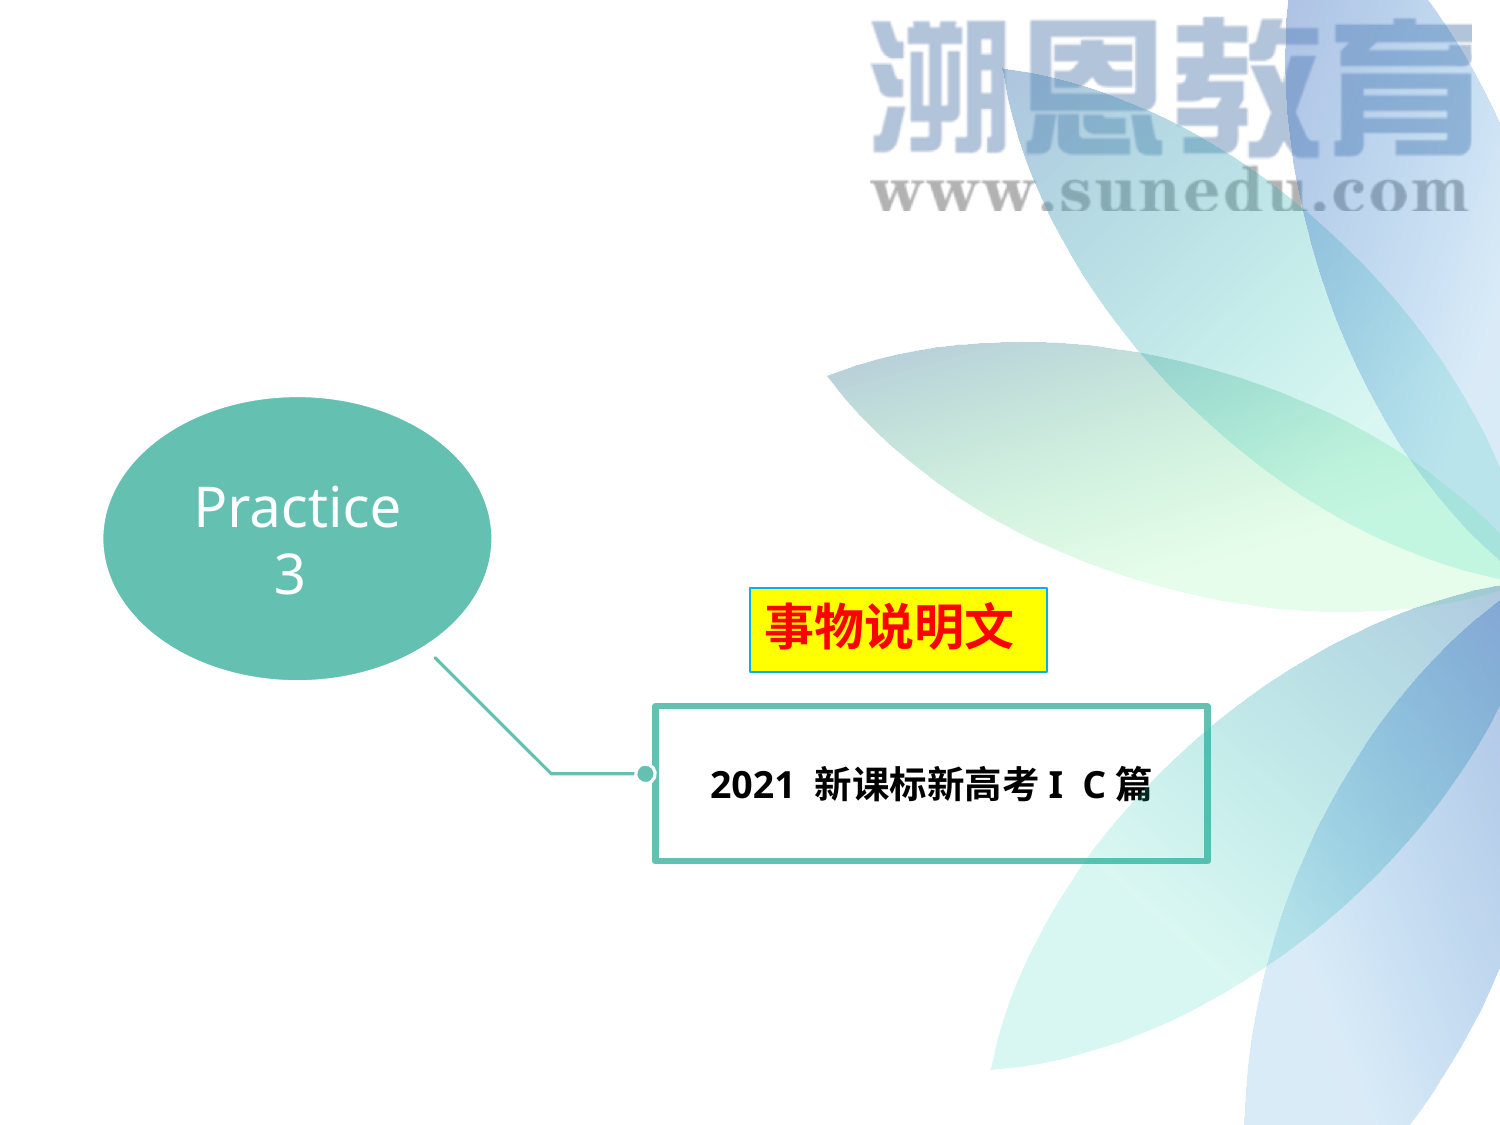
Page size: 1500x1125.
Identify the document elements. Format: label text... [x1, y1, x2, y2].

text_box [435, 657, 516, 739]
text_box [516, 165, 1500, 990]
picture [868, 15, 1293, 165]
picture [1358, 15, 1472, 165]
text_box Practice 3 [101, 395, 494, 683]
